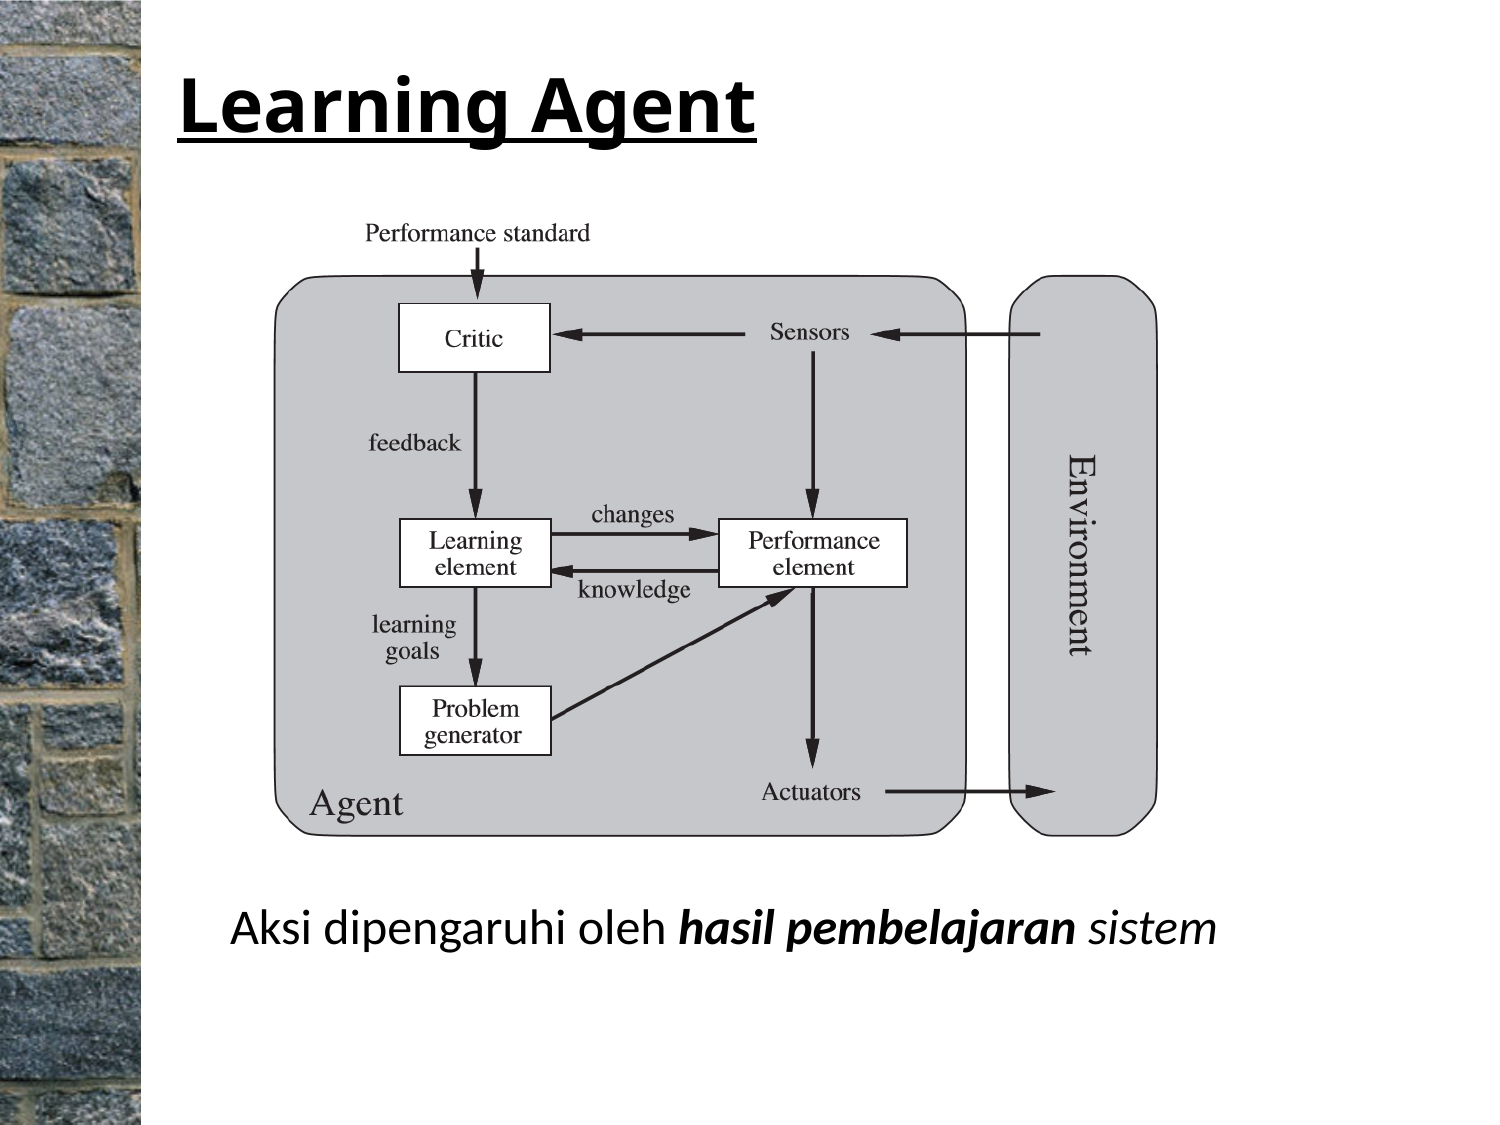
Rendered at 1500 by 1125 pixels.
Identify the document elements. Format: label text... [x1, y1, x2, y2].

picture [249, 212, 1199, 843]
picture [0, 0, 141, 1125]
text_box Learning Agent [162, 49, 1442, 155]
text_box Aksi dipengaruhi oleh hasil pembelajaran sistem [215, 887, 1233, 963]
